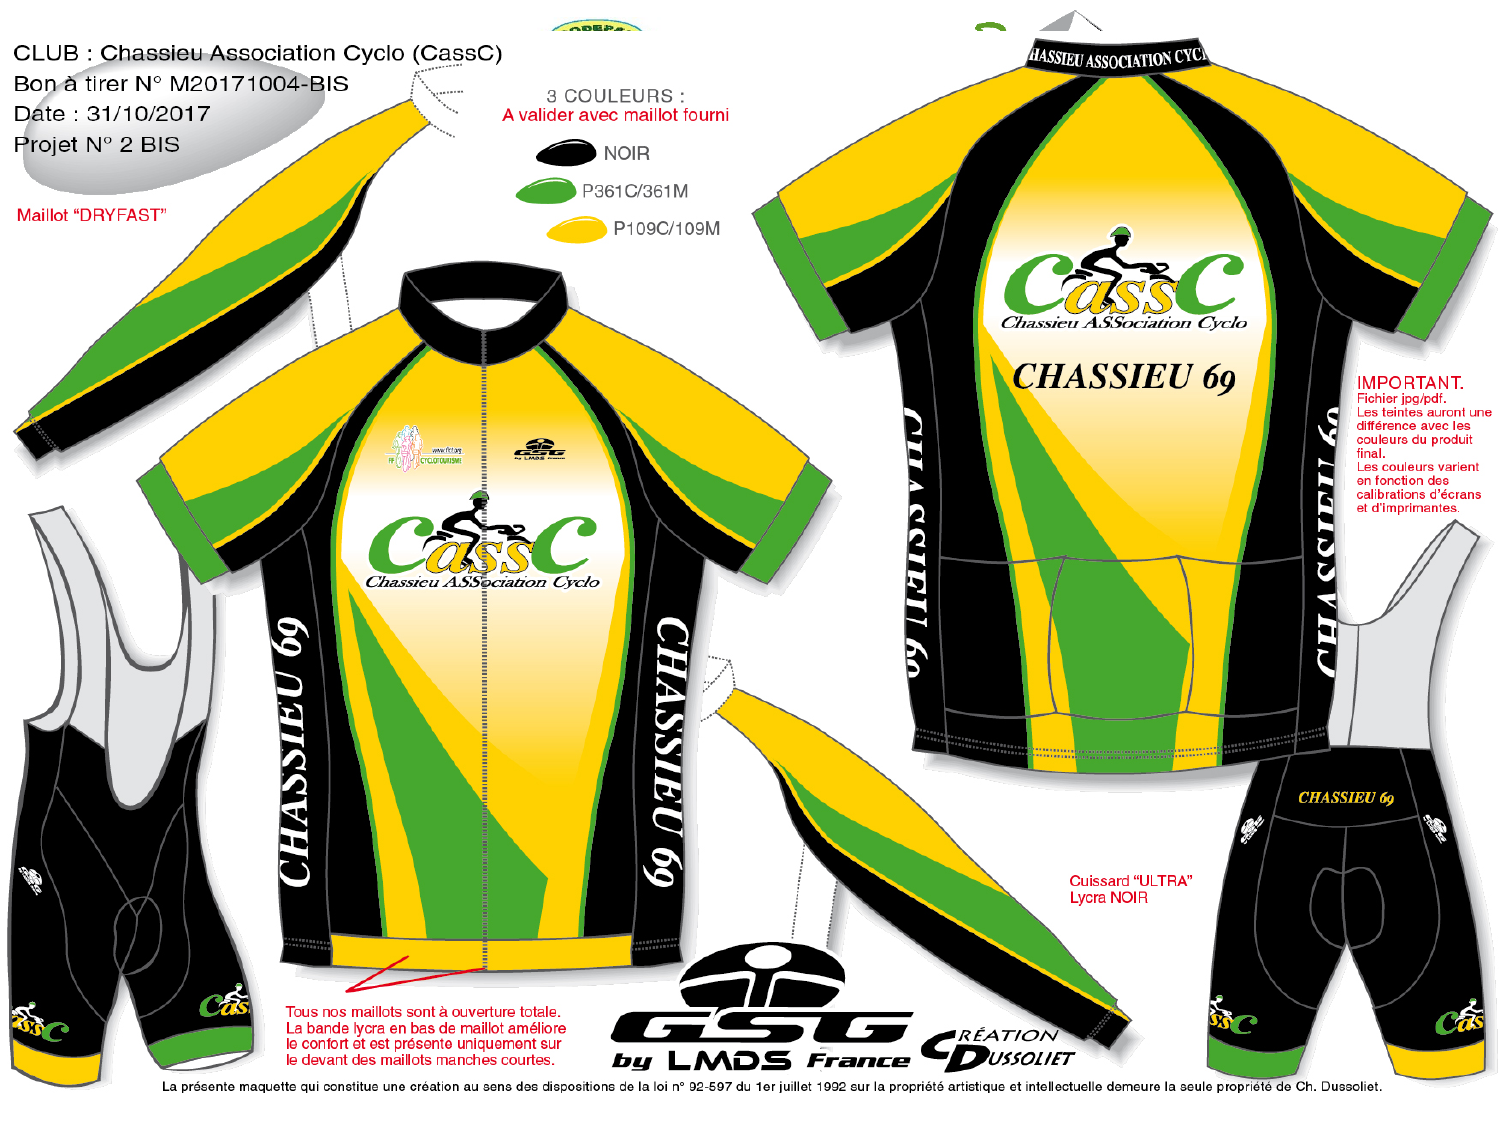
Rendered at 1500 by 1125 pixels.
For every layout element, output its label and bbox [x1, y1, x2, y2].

picture [0, 10, 1500, 1094]
text_box [537, 17, 703, 30]
